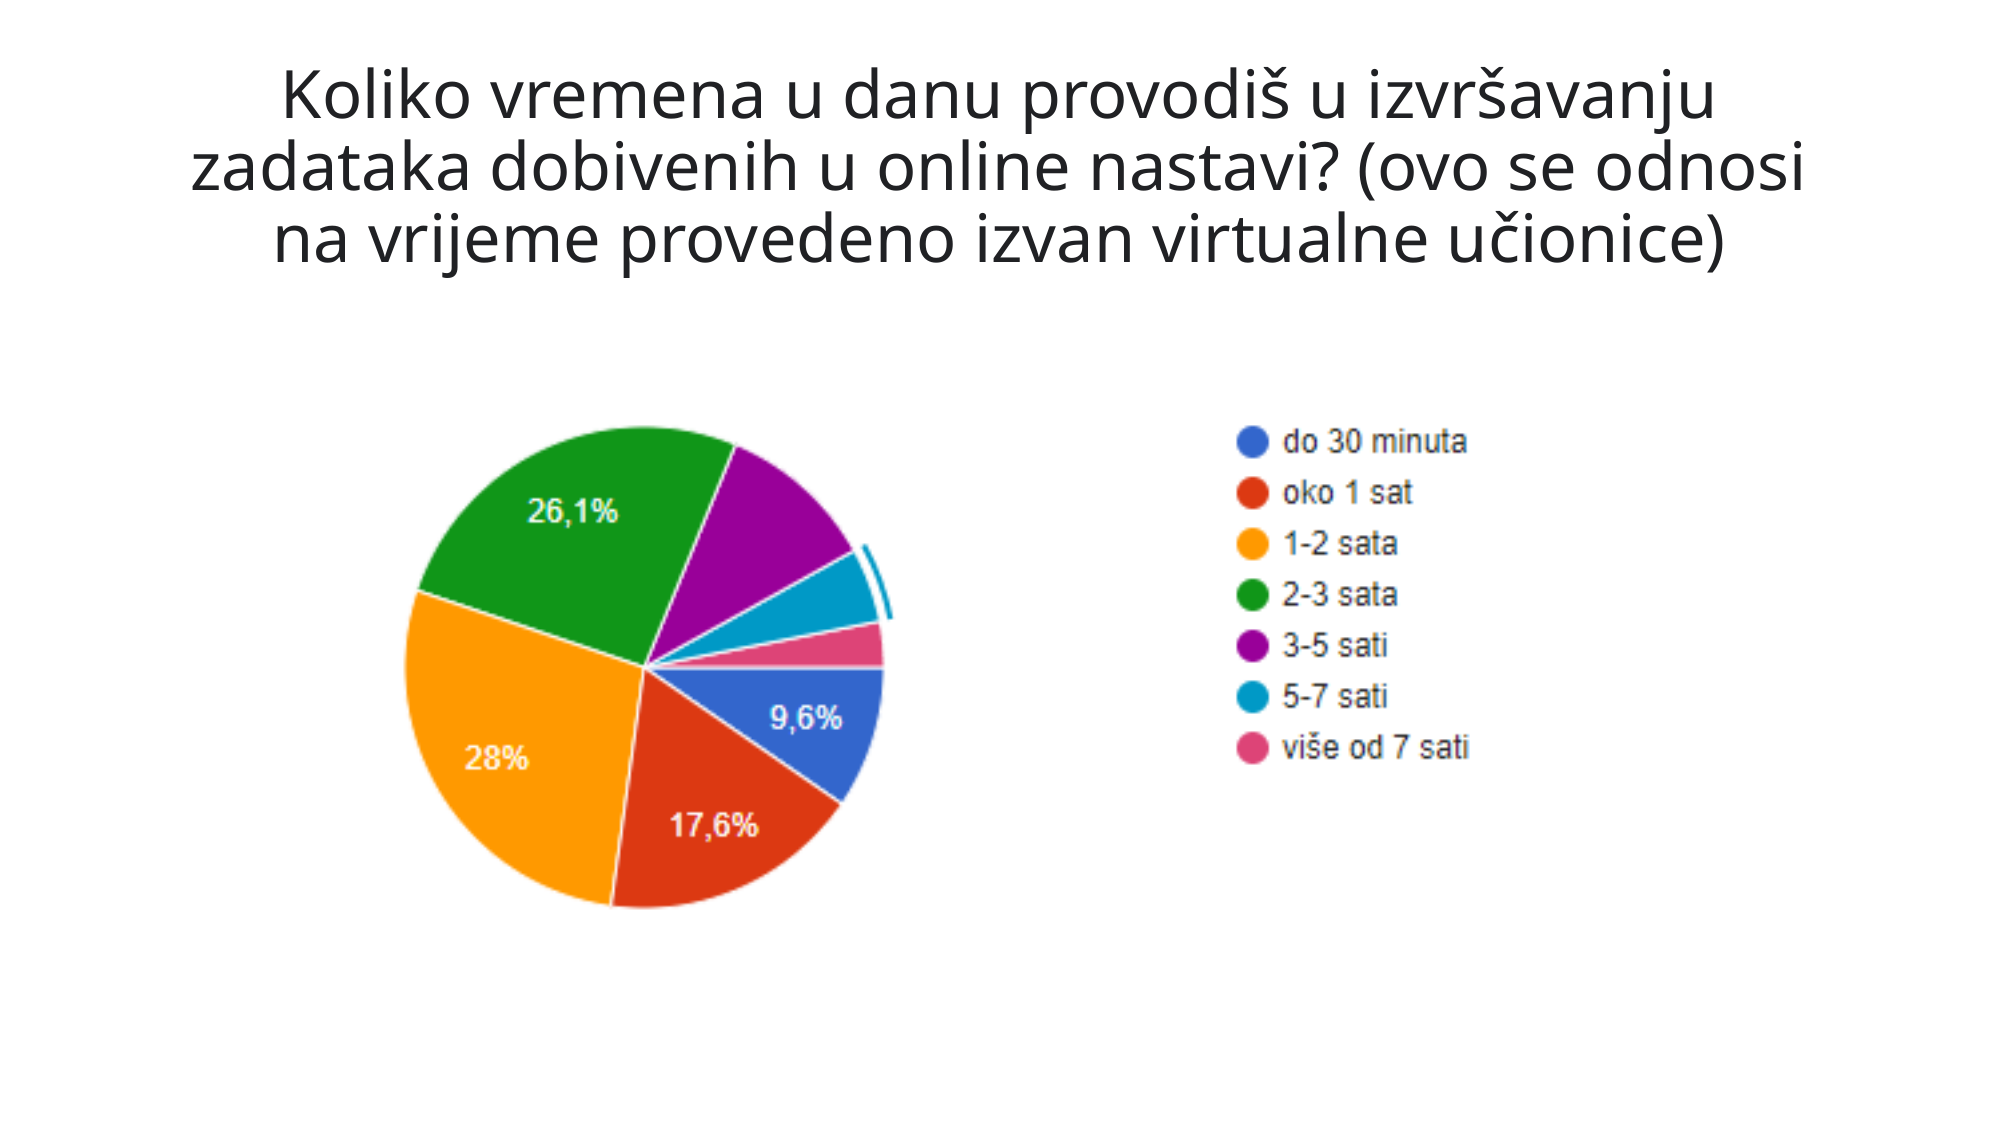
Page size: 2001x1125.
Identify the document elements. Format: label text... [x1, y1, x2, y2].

title Koliko vremena u danu provodiš u izvršavanju zadataka dobivenih u online nastavi? (ovo se odnosi na vrijeme provedeno izvan virtualne učionice) [137, 59, 1863, 278]
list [346, 373, 1574, 934]
